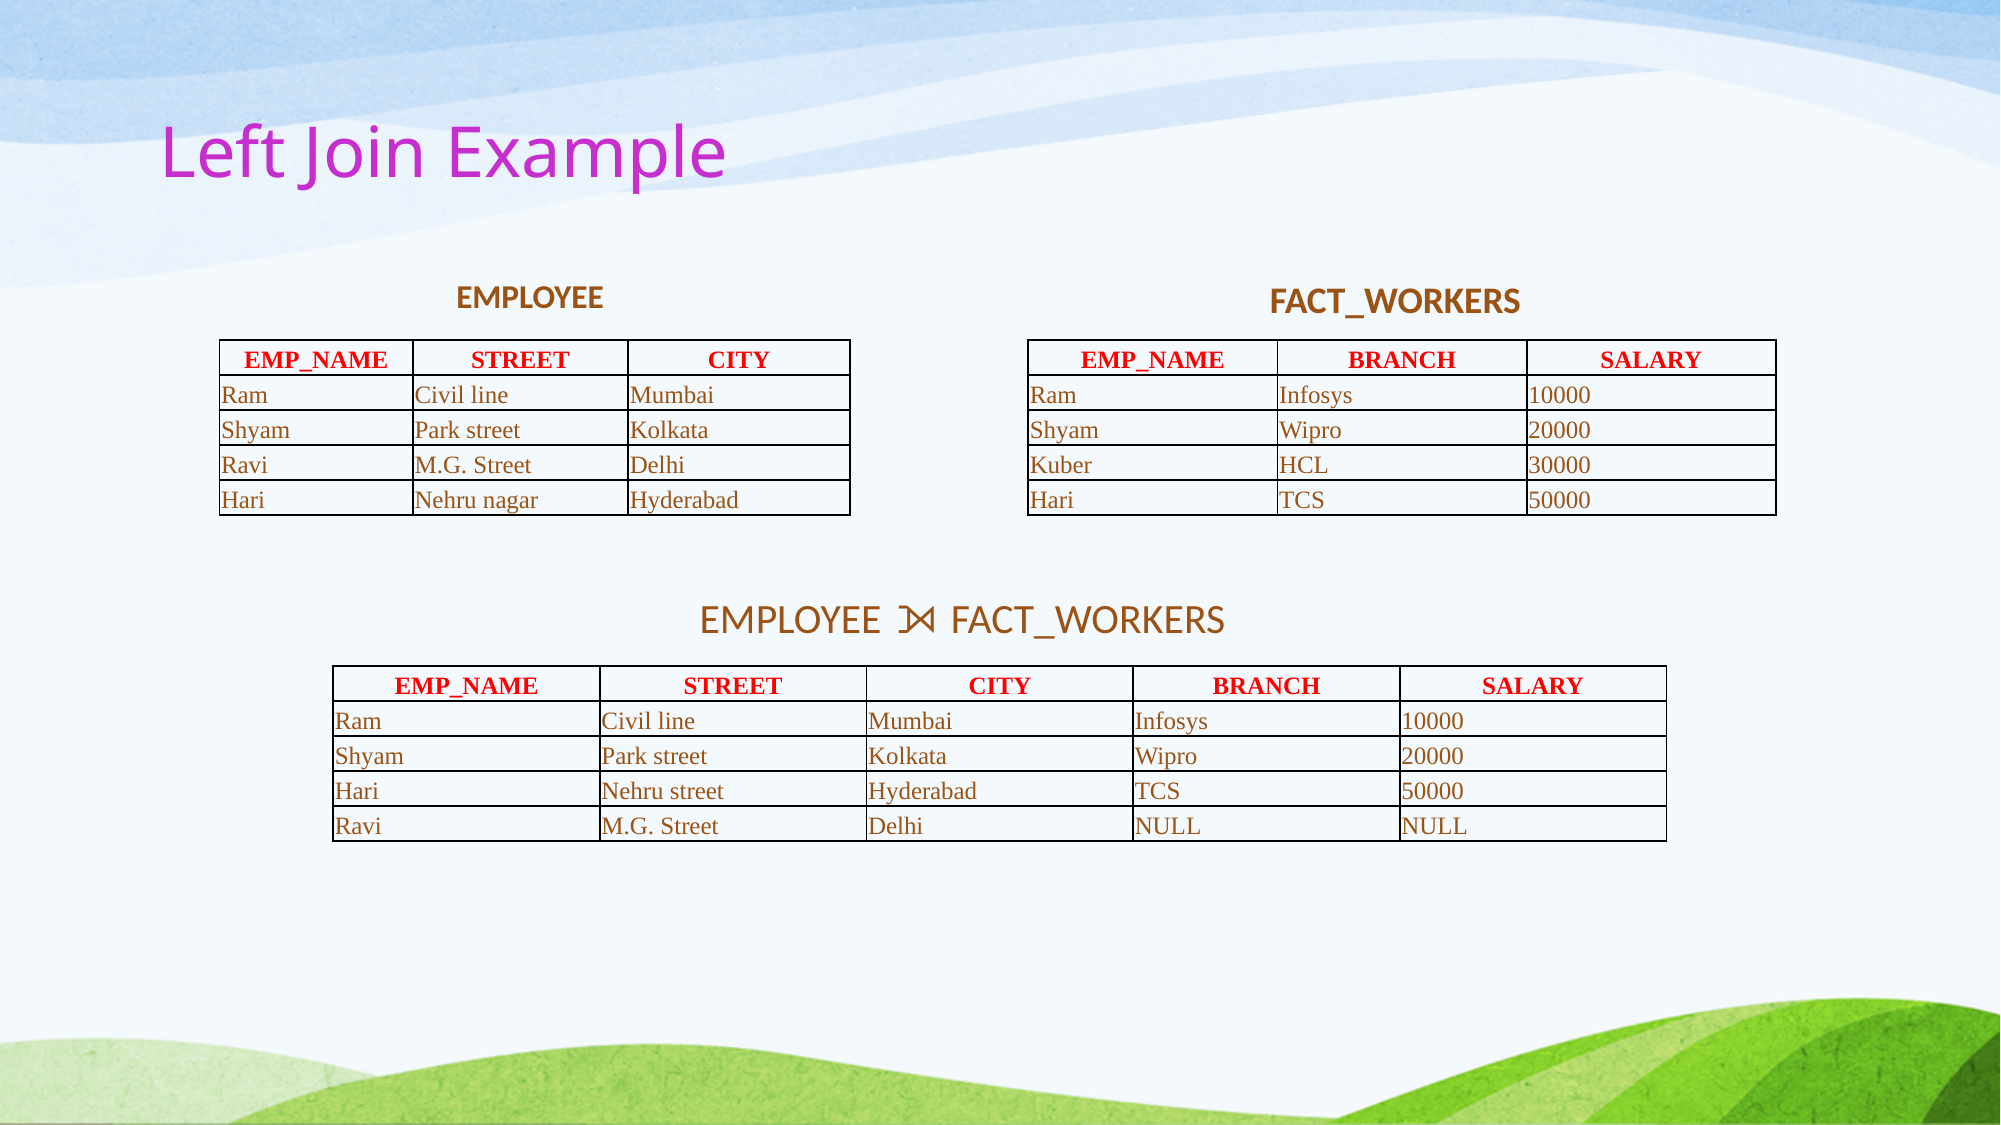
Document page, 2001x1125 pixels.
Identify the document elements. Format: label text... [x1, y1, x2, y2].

table_cell Park street [601, 737, 866, 770]
table_cell Shyam [220, 411, 412, 444]
table_cell Kuber [1029, 446, 1277, 479]
table_cell Wipro [1278, 411, 1526, 444]
table_cell Civil line [414, 376, 627, 409]
table_header STREET [414, 341, 627, 374]
table_cell Mumbai [629, 376, 849, 409]
table_header STREET [601, 667, 866, 700]
table_header EMP_NAME [1029, 341, 1277, 374]
table_header BRANCH [1278, 341, 1526, 374]
table_cell 20000 [1401, 737, 1666, 770]
table_cell Mumbai [867, 702, 1132, 735]
table_cell Kolkata [867, 737, 1132, 770]
table_header EMP_NAME [334, 667, 599, 700]
table_cell Nehru street [601, 772, 866, 805]
table_cell Infosys [1134, 702, 1399, 735]
text_box EMPLOYEE ⟕ FACT_WORKERS [684, 584, 1270, 650]
table_header BRANCH [1134, 667, 1399, 700]
title Left Join Example [144, 108, 1300, 200]
table_cell Delhi [629, 446, 849, 479]
table_cell Ravi [334, 807, 599, 840]
table_header CITY [867, 667, 1132, 700]
table_cell TCS [1134, 772, 1399, 805]
table_cell Civil line [601, 702, 866, 735]
table_cell Infosys [1278, 376, 1526, 409]
table_cell Hari [220, 481, 412, 514]
table_cell 50000 [1528, 481, 1775, 514]
table_cell Kolkata [629, 411, 849, 444]
table_cell Nehru nagar [414, 481, 627, 514]
picture [0, 0, 2001, 1125]
table_cell 50000 [1401, 772, 1666, 805]
table_cell Delhi [867, 807, 1132, 840]
table_header SALARY [1401, 667, 1666, 700]
table_cell Ram [1029, 376, 1277, 409]
table_cell 10000 [1528, 376, 1775, 409]
table_cell Hari [334, 772, 599, 805]
table_cell 30000 [1528, 446, 1775, 479]
table_header CITY [629, 341, 849, 374]
table_header SALARY [1528, 341, 1775, 374]
table_cell Park street [414, 411, 627, 444]
table_cell HCL [1278, 446, 1526, 479]
table_cell Hyderabad [629, 481, 849, 514]
table_cell Shyam [1029, 411, 1277, 444]
text_box EMPLOYEE [441, 267, 713, 323]
table_cell Hari [1029, 481, 1277, 514]
table_cell Ram [220, 376, 412, 409]
table_cell Shyam [334, 737, 599, 770]
table_cell Ram [334, 702, 599, 735]
table_cell NULL [1134, 807, 1399, 840]
table_cell M.G. Street [601, 807, 866, 840]
table_cell 20000 [1528, 411, 1775, 444]
table_cell M.G. Street [414, 446, 627, 479]
table_cell 10000 [1401, 702, 1666, 735]
table_cell TCS [1278, 481, 1526, 514]
text_box FACT_WORKERS [1254, 269, 1537, 329]
table_cell Hyderabad [867, 772, 1132, 805]
table_cell NULL [1401, 807, 1666, 840]
table_header EMP_NAME [220, 341, 412, 374]
table_cell Ravi [220, 446, 412, 479]
table_cell Wipro [1134, 737, 1399, 770]
